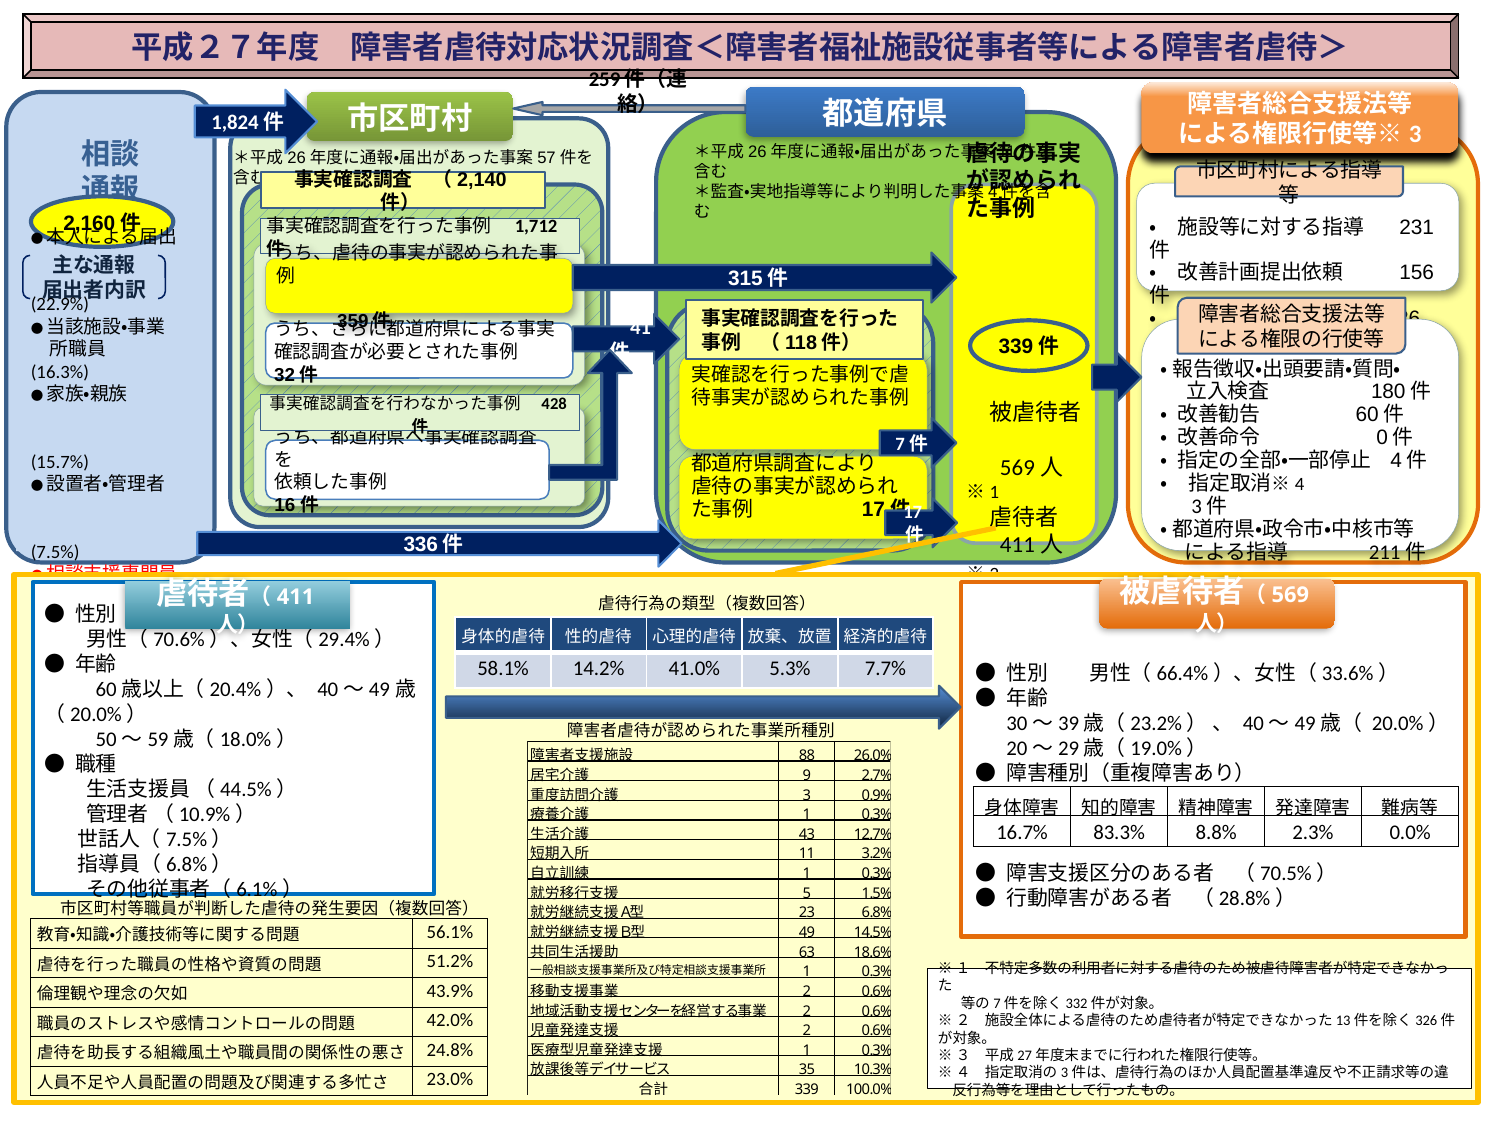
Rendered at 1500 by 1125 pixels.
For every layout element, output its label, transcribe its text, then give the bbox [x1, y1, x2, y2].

text_box 2,160件 [28, 194, 176, 249]
text_box [547, 347, 634, 482]
table_cell 51.2% [413, 949, 487, 977]
table_cell 83.3% [1071, 816, 1167, 846]
text_box [653, 287, 951, 433]
text_box ● 性別 男性（70.6%）、女性（29.4%） ● 年齢 60歳以上（20.4%）、 40～49歳（20.0%） 50～59歳（18.0%） ● 職種 生活支援員 （44.5%） 管理者 （10.9%） 世話人（7.5%） 指導員（6.8%） その他従事者（6.1%） [31, 580, 436, 896]
table_header 知的障害 [1071, 787, 1167, 815]
text_box 相談 通報 [4, 89, 217, 565]
text_box 障害者総合支援法等による権限の行使等 [1175, 295, 1408, 356]
text_box 事実確認調査 （2,140件） [258, 170, 547, 210]
text_box 都道府県 [745, 86, 1025, 133]
table_header 難病等 [1362, 787, 1458, 815]
table_cell 58.1% [456, 655, 550, 687]
table_cell 16.7% [974, 816, 1070, 846]
table_cell 人員不足や人員配置の問題及び関連する多忙さ [31, 1067, 412, 1095]
table_cell 0.0% [1362, 816, 1458, 846]
table_cell 14.2% [552, 655, 646, 687]
table_cell 5.3% [743, 655, 837, 687]
text_box 主な通報 届出者内訳 [22, 254, 167, 300]
table_cell 虐待を行った職員の性格や資質の問題 [31, 949, 412, 977]
table_cell 倫理観や理念の欠如 [31, 978, 412, 1007]
text_box [253, 246, 585, 386]
text_box [680, 546, 859, 565]
text_box [653, 114, 951, 268]
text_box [25, 14, 1457, 21]
table_cell 2.3% [1265, 816, 1361, 846]
text_box 事実確認調査を行った事例 （118件） [684, 298, 925, 361]
text_box 259件（連絡） [560, 74, 716, 107]
table_cell 42.0% [413, 1008, 487, 1036]
text_box [653, 357, 667, 524]
text_box ・ 施設等に対する指導 231件 ・ 改善計画提出依頼 156件 ・ 従事者への注意・指導 126件 [1136, 183, 1459, 291]
table_header 精神障害 [1168, 787, 1264, 815]
text_box [684, 544, 878, 553]
text_box ＊平成26年度に通報・届出があった事案57件を含む [218, 139, 621, 195]
text_box ・ 報告徴収・出頭要請・質問・ 立入検査 180件 ・ 改善勧告 60件 ・ 改善命令 0件 ・ 指定の全部・一部停止 4件 ・ 指定取消※4 3件 ・ 都道府県・政令市・中核市等 による指導 211件 [1141, 319, 1459, 551]
text_box 平成２７年度 障害者虐待対応状況調査＜障害者福祉施設従事者等による障害者虐待＞ [22, 13, 1459, 79]
table_header 身体障害 [974, 787, 1070, 815]
table_cell 41.0% [647, 655, 741, 687]
text_box 被虐待者（569人） [1099, 578, 1335, 629]
text_box 336件 [195, 518, 684, 569]
text_box 17件 [930, 542, 941, 550]
text_box [253, 408, 585, 507]
text_box 市区町村 [306, 92, 514, 139]
text_box 障害者総合支援法等 による権限行使等※3 [1139, 80, 1461, 156]
table_header 56.1% [413, 925, 487, 948]
text_box [832, 392, 1119, 565]
text_box 41件 [570, 312, 682, 366]
text_box [23, 14, 31, 77]
table_cell 職員のストレスや感情コントロールの問題 [31, 1008, 412, 1036]
text_box 市区町村等職員が判断した虐待の発生要因（複数回答） [32, 890, 507, 925]
text_box 7件 [877, 416, 959, 470]
text_box 虐待者（411人） [125, 581, 351, 629]
text_box 339件 [968, 318, 1090, 373]
text_box 虐待の事実が認められた事例 被虐待者 569人※1 虐待者 411人※2 [951, 186, 1097, 544]
text_box 1,824件 [192, 87, 320, 140]
text_box ● 性別 男性（66.4%）、女性（33.6%） ● 年齢 30～39歳（23.2%） 、 40～49歳（ 20.0%） 20～29歳（19.0%） ● 障害種別（重複障害あり） ● 障害支援区分のある者 （70.5%） ● 行動障害がある者 （28.8%） [959, 580, 1468, 939]
text_box 更に都道府県において事実確認を行った事例で虐待事実が認められた事例 7件 [679, 358, 928, 450]
table_cell 7.7% [839, 655, 932, 687]
text_box [239, 182, 605, 518]
table_header 心理的虐待 [647, 618, 741, 650]
table_cell 23.0% [413, 1067, 487, 1095]
text_box ●本人による届出 (22.9%) ●当該施設・事業 所職員 (16.3%) ●家族・親族 (15.7%) ●設置者・管理者 (7.5%) ●相談支援専門員 (6.5%) [14, 301, 204, 553]
text_box [12, 525, 1480, 1105]
text_box [925, 315, 936, 369]
text_box [511, 99, 748, 118]
text_box 障害者虐待が認められた事業所種別 [452, 720, 949, 748]
text_box 市区町村による指導等 [1173, 164, 1406, 199]
table_header 発達障害 [1265, 787, 1361, 815]
table_cell 24.8% [413, 1037, 487, 1066]
table_header 身体的虐待 [456, 618, 550, 650]
table_header 教育・知識・介護技術等に関する問題 [31, 919, 412, 948]
text_box [517, 116, 610, 139]
text_box うち、都道府県へ事実確認調査を 依頼した事例 16件 [264, 439, 550, 501]
text_box [443, 683, 963, 731]
text_box 都道府県調査により 虐待の事実が認められ た事例 17件 [679, 456, 928, 539]
text_box 17件 [883, 496, 960, 539]
table_cell 8.8% [1168, 816, 1264, 846]
text_box うち、虐待の事実が認められた事例 359件 [265, 258, 573, 314]
table_cell 虐待を助長する組織風土や職員間の関係性の悪さ [31, 1037, 412, 1066]
text_box [1030, 109, 1119, 362]
text_box 事実確認調査を行った事例 1,712件 [259, 216, 582, 256]
text_box うち、さらに都道府県による事実確認調査が必要とされた事例 32件 [264, 322, 574, 379]
table_header 性的虐待 [552, 618, 646, 650]
table_header 経済的虐待 [839, 618, 932, 650]
text_box [228, 195, 611, 529]
text_box ＊平成26年度に通報・届出があった事案11件を含む ＊監査・実地指導等により判明した事案4件を含む [679, 133, 1081, 228]
text_box 事実確認調査を行わなかった事例 428件 [259, 393, 582, 432]
text_box ※１ 不特定多数の利用者に対する虐待のため被虐待障害者が特定できなかった 等の7件を除く332件が対象。 ※２ 施設全体による虐待のため虐待者が特定できなかった13件を除く326件が対象。 ※３ 平成27年度末までに行われた権限行使等。 ※４ 指定取消の3件は、虐待行為のほか人員配置基準違反や不正請求等の違反行為等を理由として行ったもの。 [925, 966, 1474, 1091]
table_header 放棄、放置 [743, 618, 837, 650]
text_box [1089, 350, 1144, 404]
table_cell 43.9% [413, 978, 487, 1007]
text_box [665, 308, 685, 535]
text_box [1125, 148, 1481, 565]
picture [527, 740, 892, 1096]
text_box 虐待行為の類型（複数回答） [500, 585, 914, 616]
text_box 315件 [570, 250, 959, 305]
